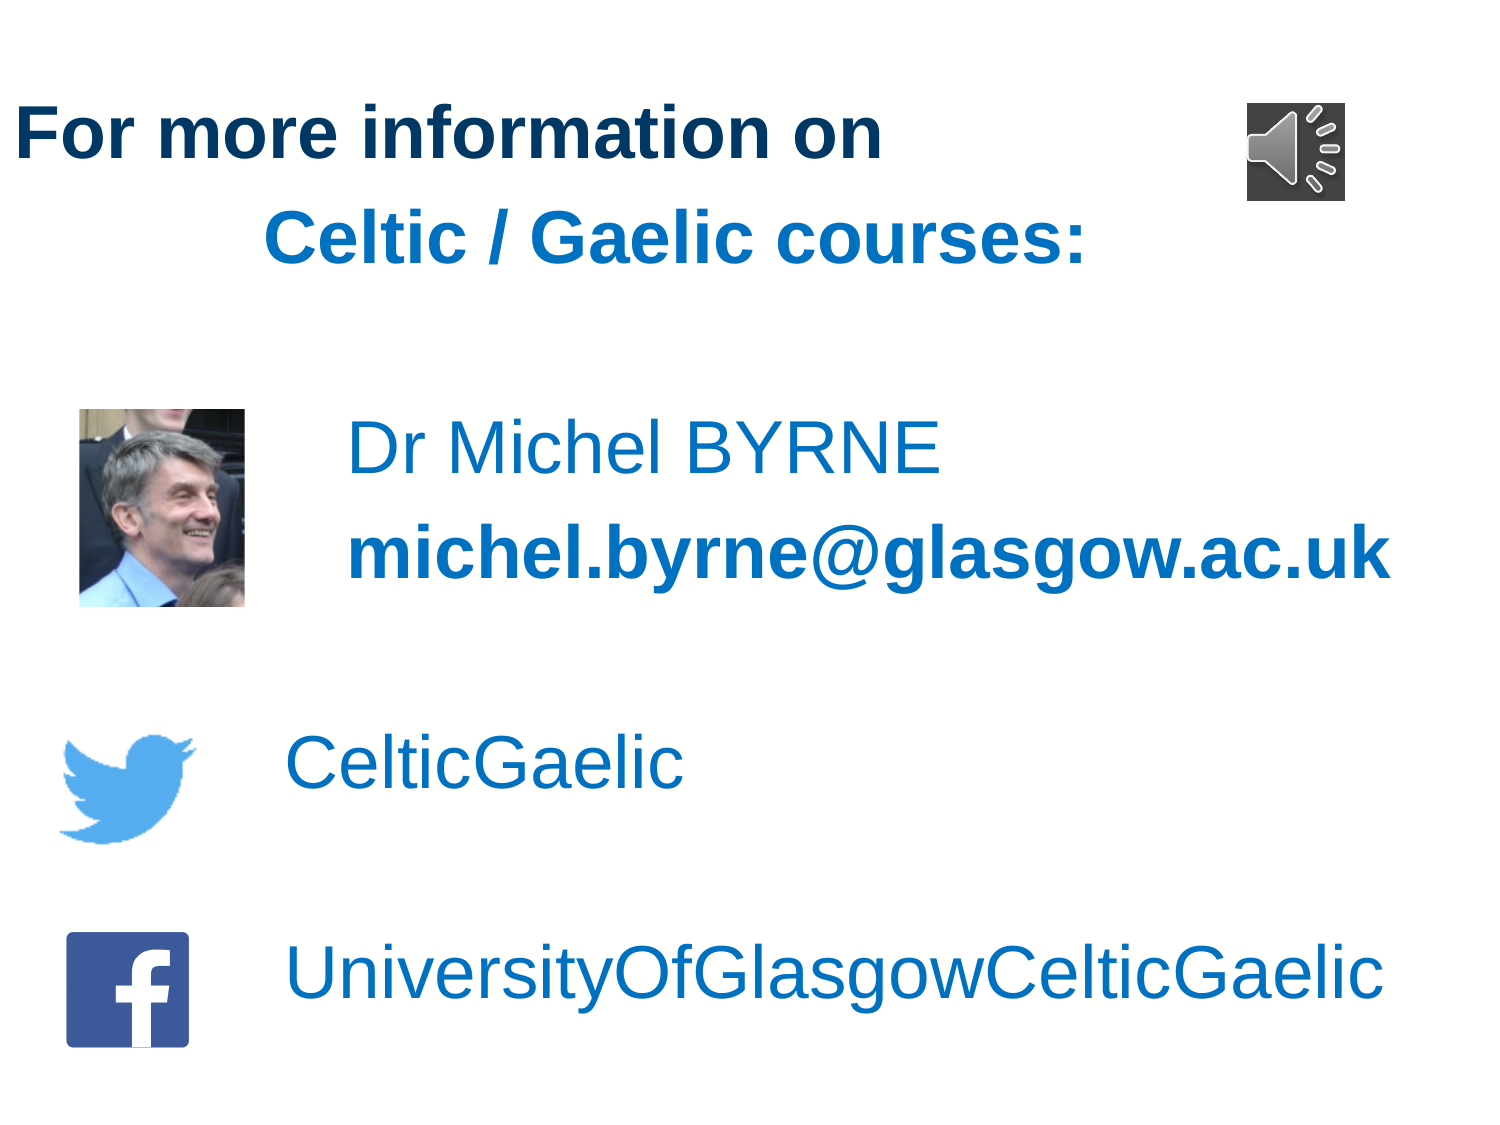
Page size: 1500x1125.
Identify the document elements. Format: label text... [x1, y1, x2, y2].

list For more information on Celtic / Gaelic courses: Dr Michel BYRNE michel.byrne@glasgow.ac.uk CelticGaelic UniversityOfGlasgowCelticGaelic [0, 1, 1500, 1125]
picture [79, 409, 245, 607]
picture [1245, 101, 1347, 202]
picture [25, 692, 231, 890]
picture [64, 930, 192, 1049]
